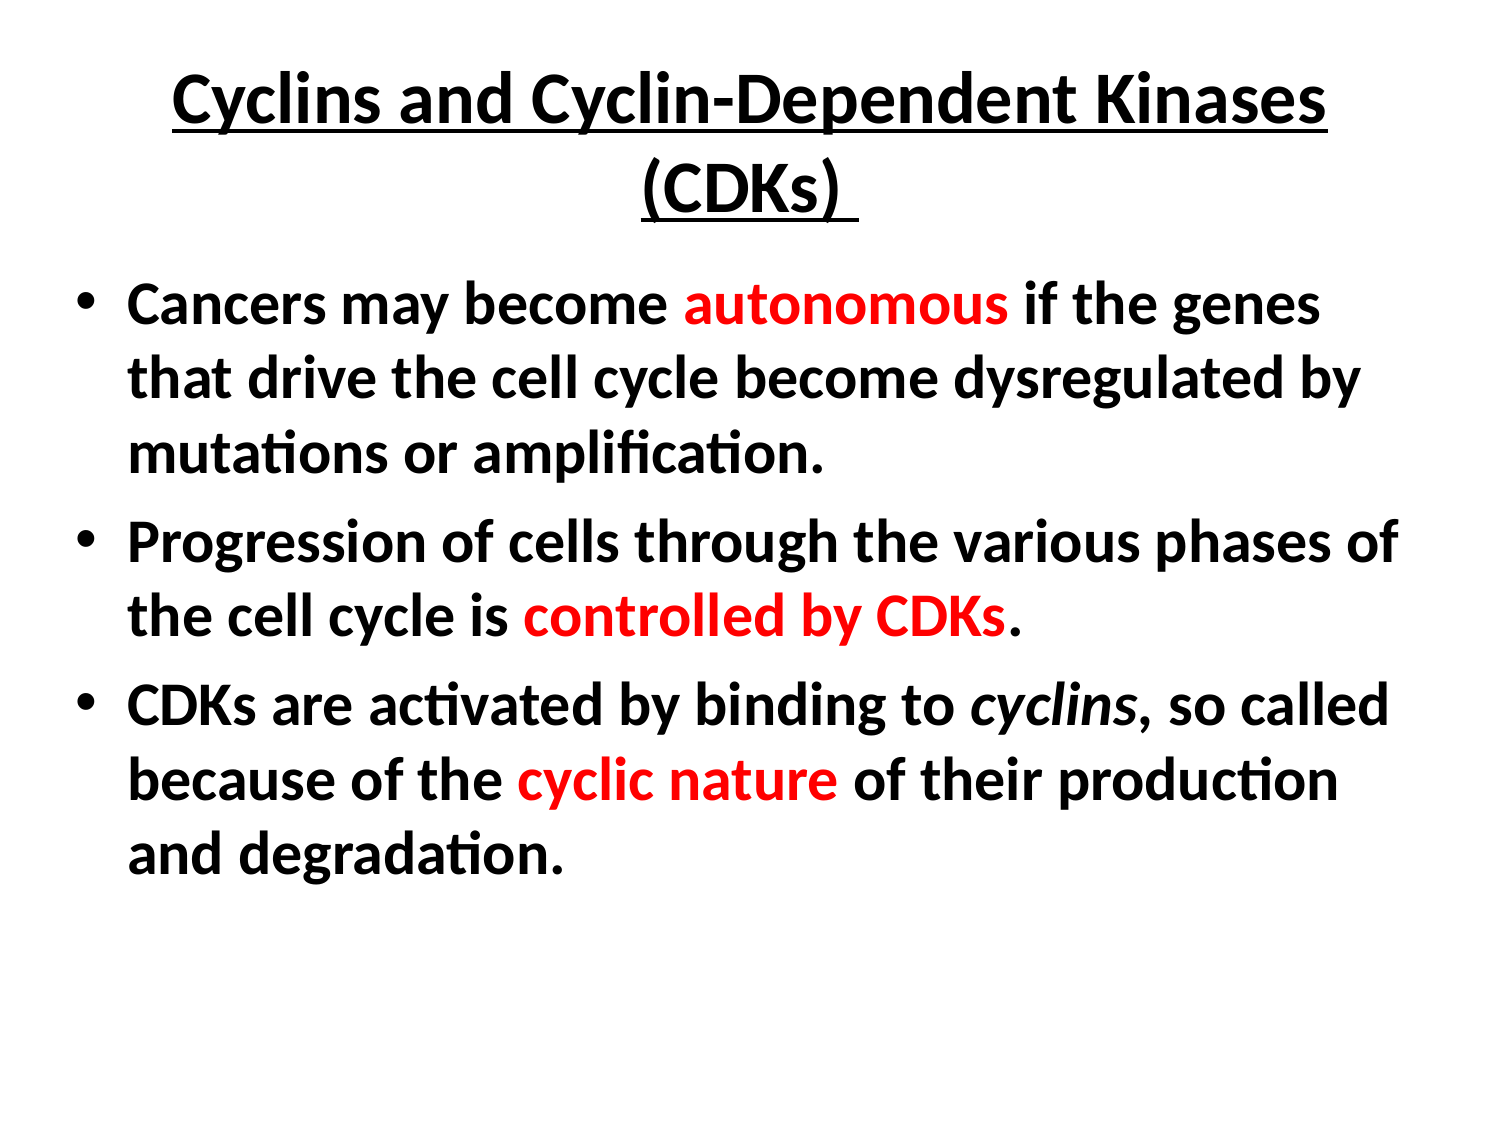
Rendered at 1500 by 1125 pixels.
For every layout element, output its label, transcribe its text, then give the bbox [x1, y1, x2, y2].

title Cyclins and Cyclin-Dependent Kinases (CDKs) [75, 45, 1425, 233]
list Cancers may become autonomous if the genes that drive the cell cycle become dysregulated by mutations or amplification. Progression of cells through the various phases of the cell cycle is controlled by CDKs. CDKs are activated by binding to cyclins, so called because of the cyclic nature of their production and degradation. [75, 262, 1425, 1005]
